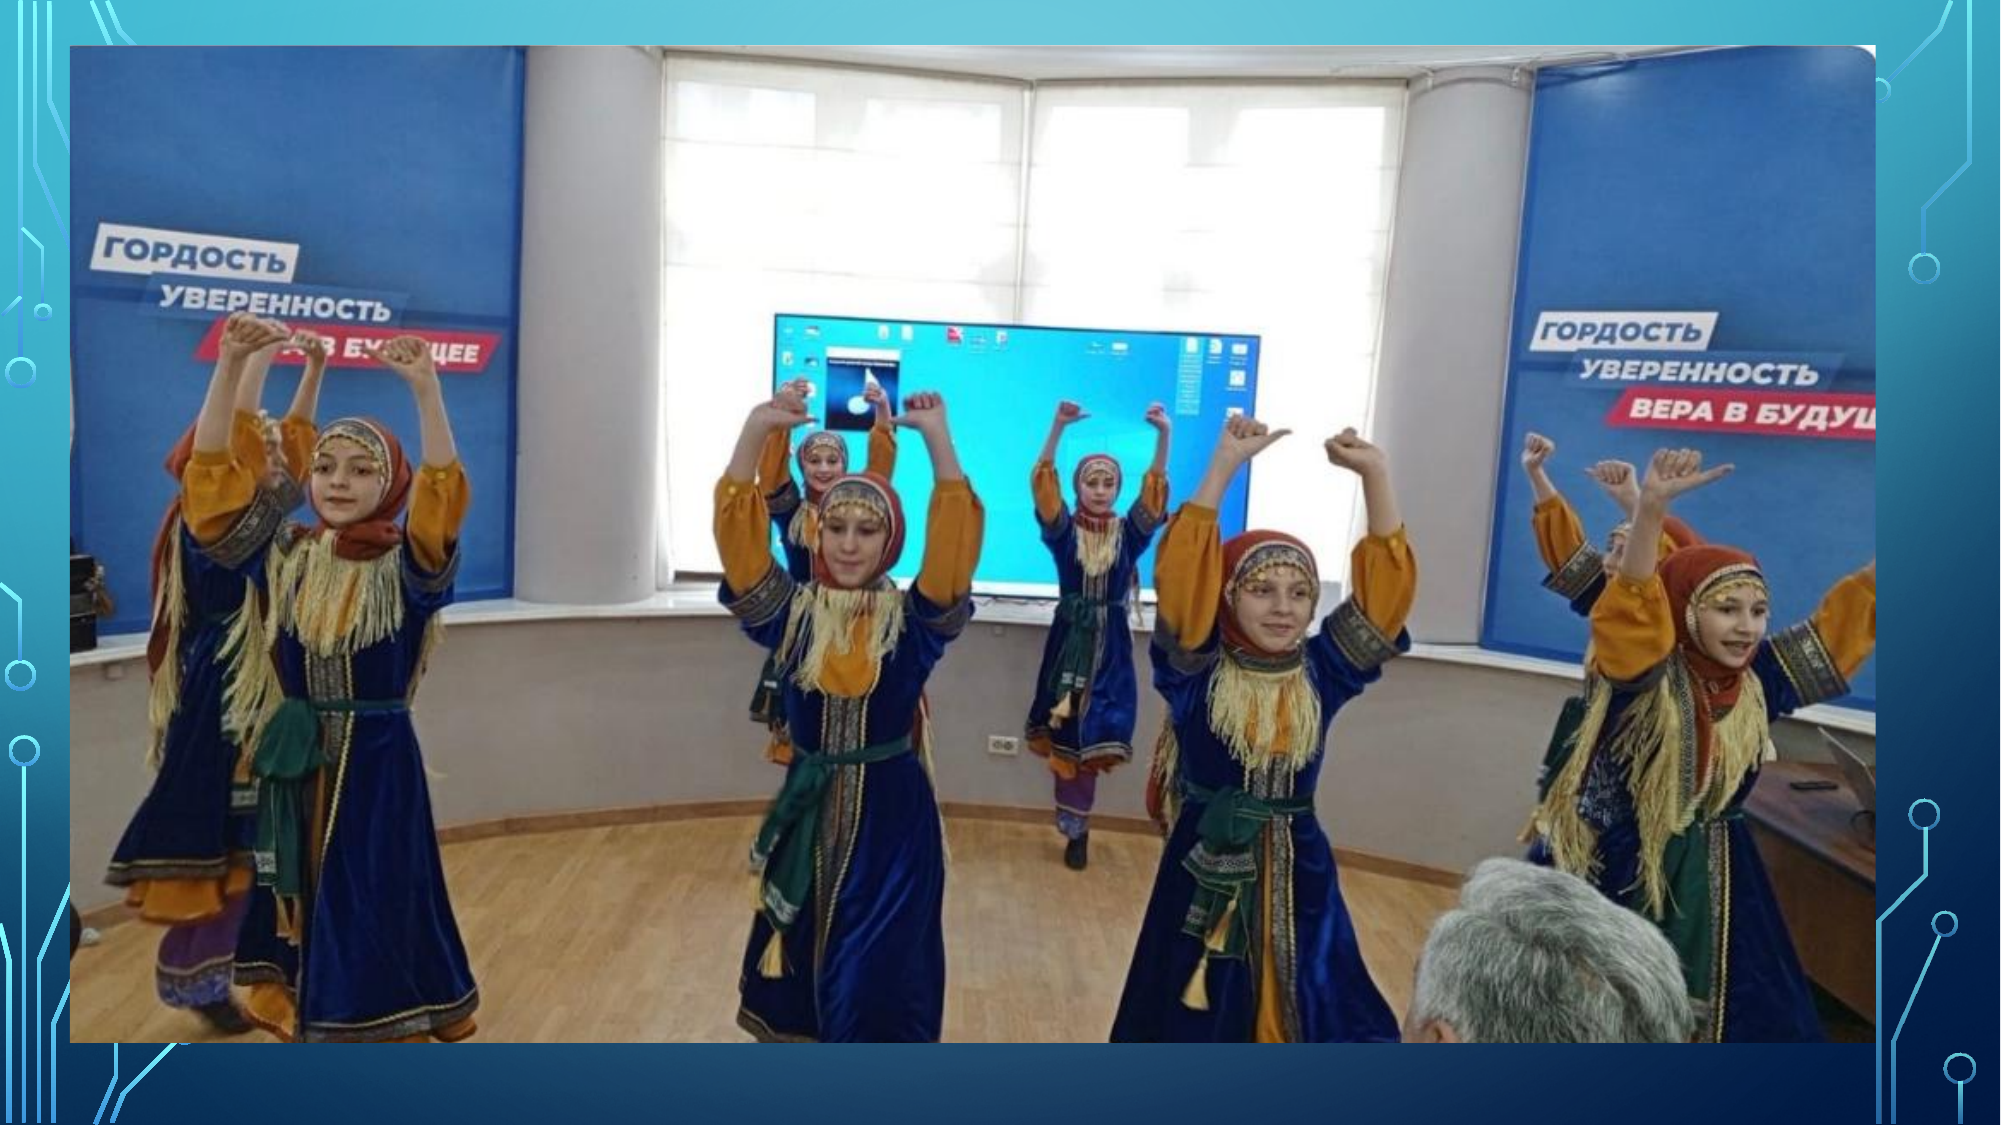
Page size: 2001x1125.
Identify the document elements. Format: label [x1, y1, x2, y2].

list [69, 45, 1876, 1044]
